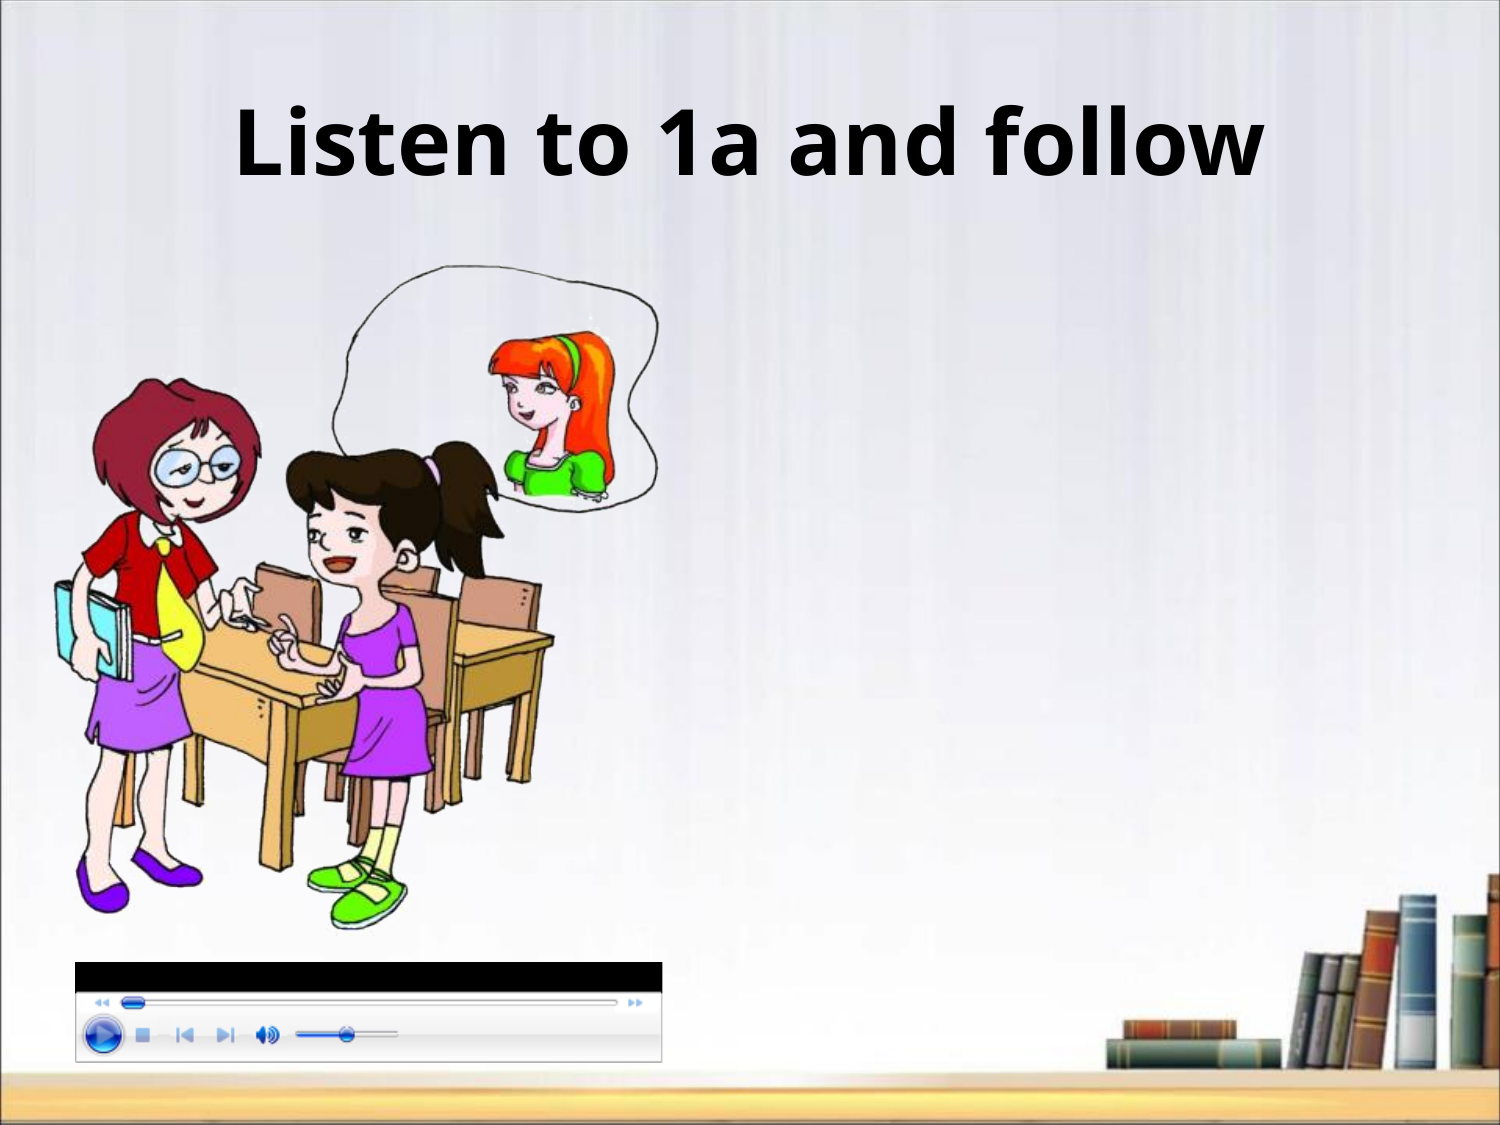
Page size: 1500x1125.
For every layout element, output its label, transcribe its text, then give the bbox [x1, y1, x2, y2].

title Listen to 1a and follow [75, 45, 1425, 233]
picture [0, 0, 1500, 1125]
